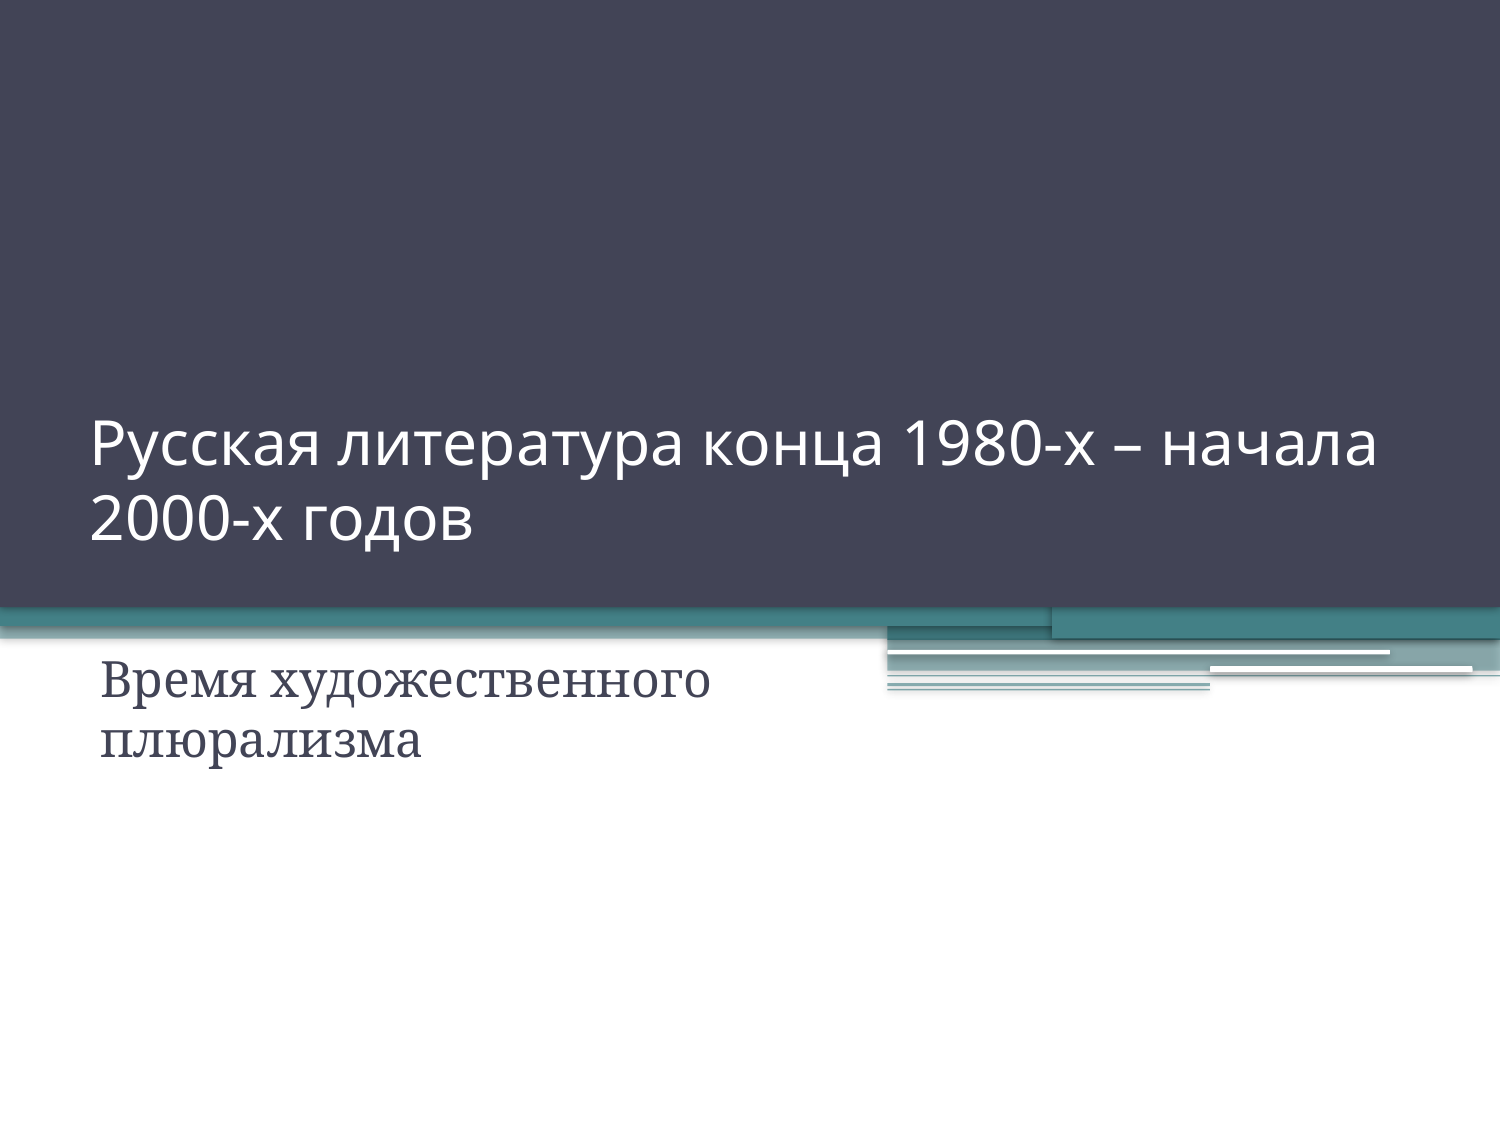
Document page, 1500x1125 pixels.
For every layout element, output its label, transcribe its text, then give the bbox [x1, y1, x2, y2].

title Русская литература конца 1980-х – начала 2000-х годов [75, 394, 1463, 636]
subtitle Время художественного плюрализма [75, 639, 888, 928]
